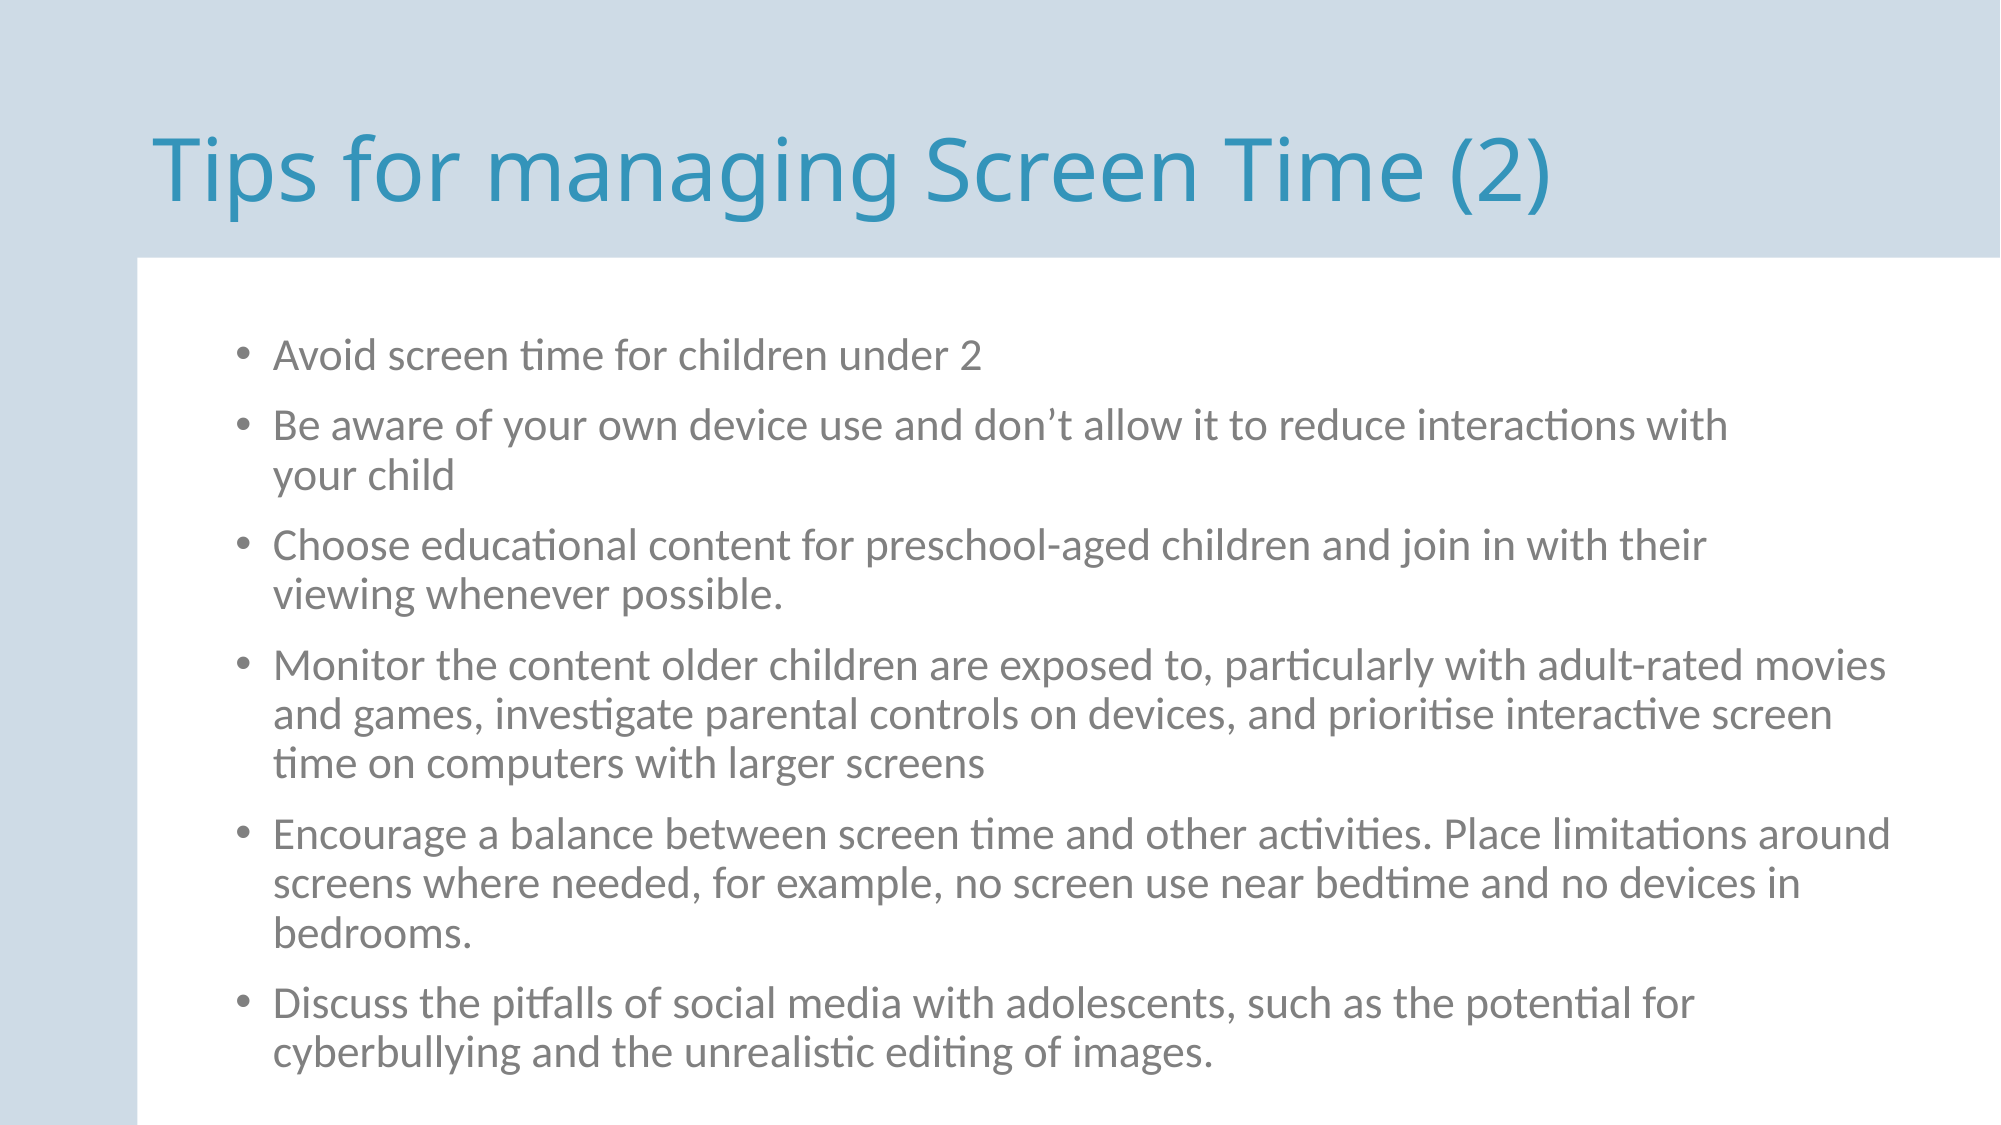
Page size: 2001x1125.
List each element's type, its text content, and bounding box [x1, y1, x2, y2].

text_box [136, 257, 2000, 1125]
list Avoid screen time for children under 2 Be aware of your own device use and don’t allow it to reduce interactions with your child Choose educational content for preschool-aged children and join in with their viewing whenever possible. Monitor the content older children are exposed to, particularly with adult-rated movies and games, investigate parental controls on devices, and prioritise interactive screen time on computers with larger screens Encourage a balance between screen time and other activities. Place limitations around screens where needed, for example, no screen use near bedtime and no devices in bedrooms. Discuss the pitfalls of social media with adolescents, such as the potential for cyberbullying and the unrealistic editing of images. [220, 323, 1911, 1125]
text_box Tips for managing Screen Time (2) [137, 118, 2000, 258]
